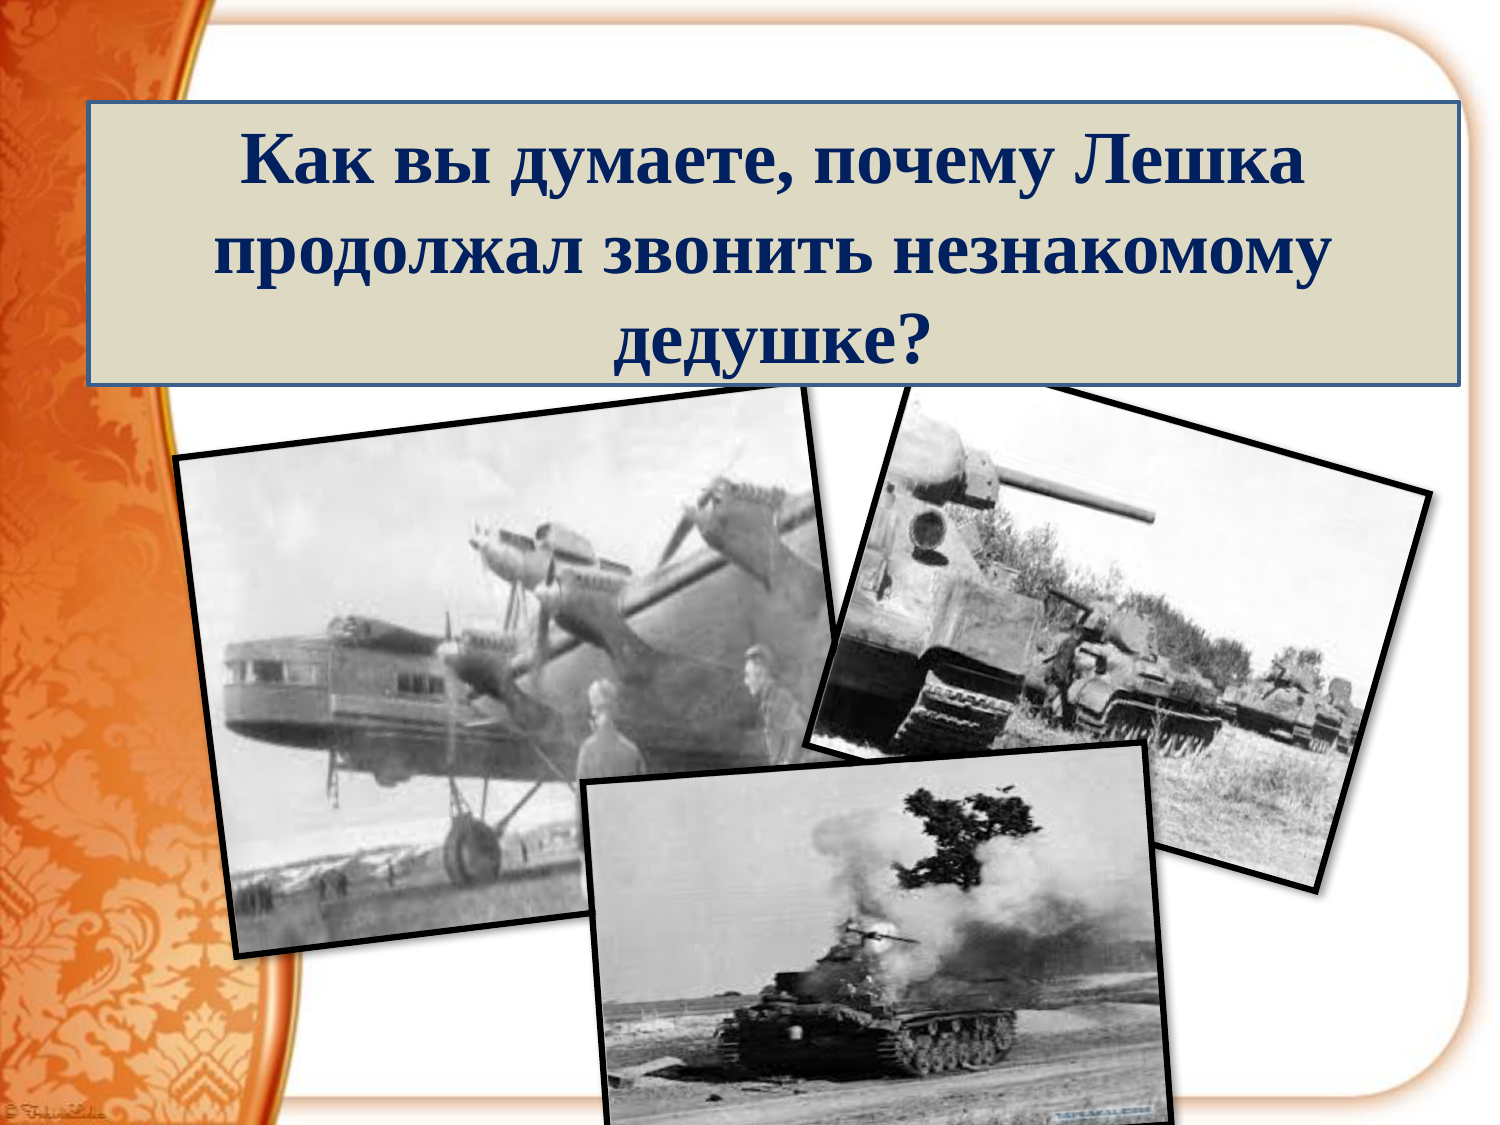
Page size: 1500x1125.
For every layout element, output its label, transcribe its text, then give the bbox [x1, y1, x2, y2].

text_box Как вы думаете, почему Лешка продолжал звонить незнакомому дедушке? [86, 100, 1461, 387]
picture [0, 0, 1500, 1125]
